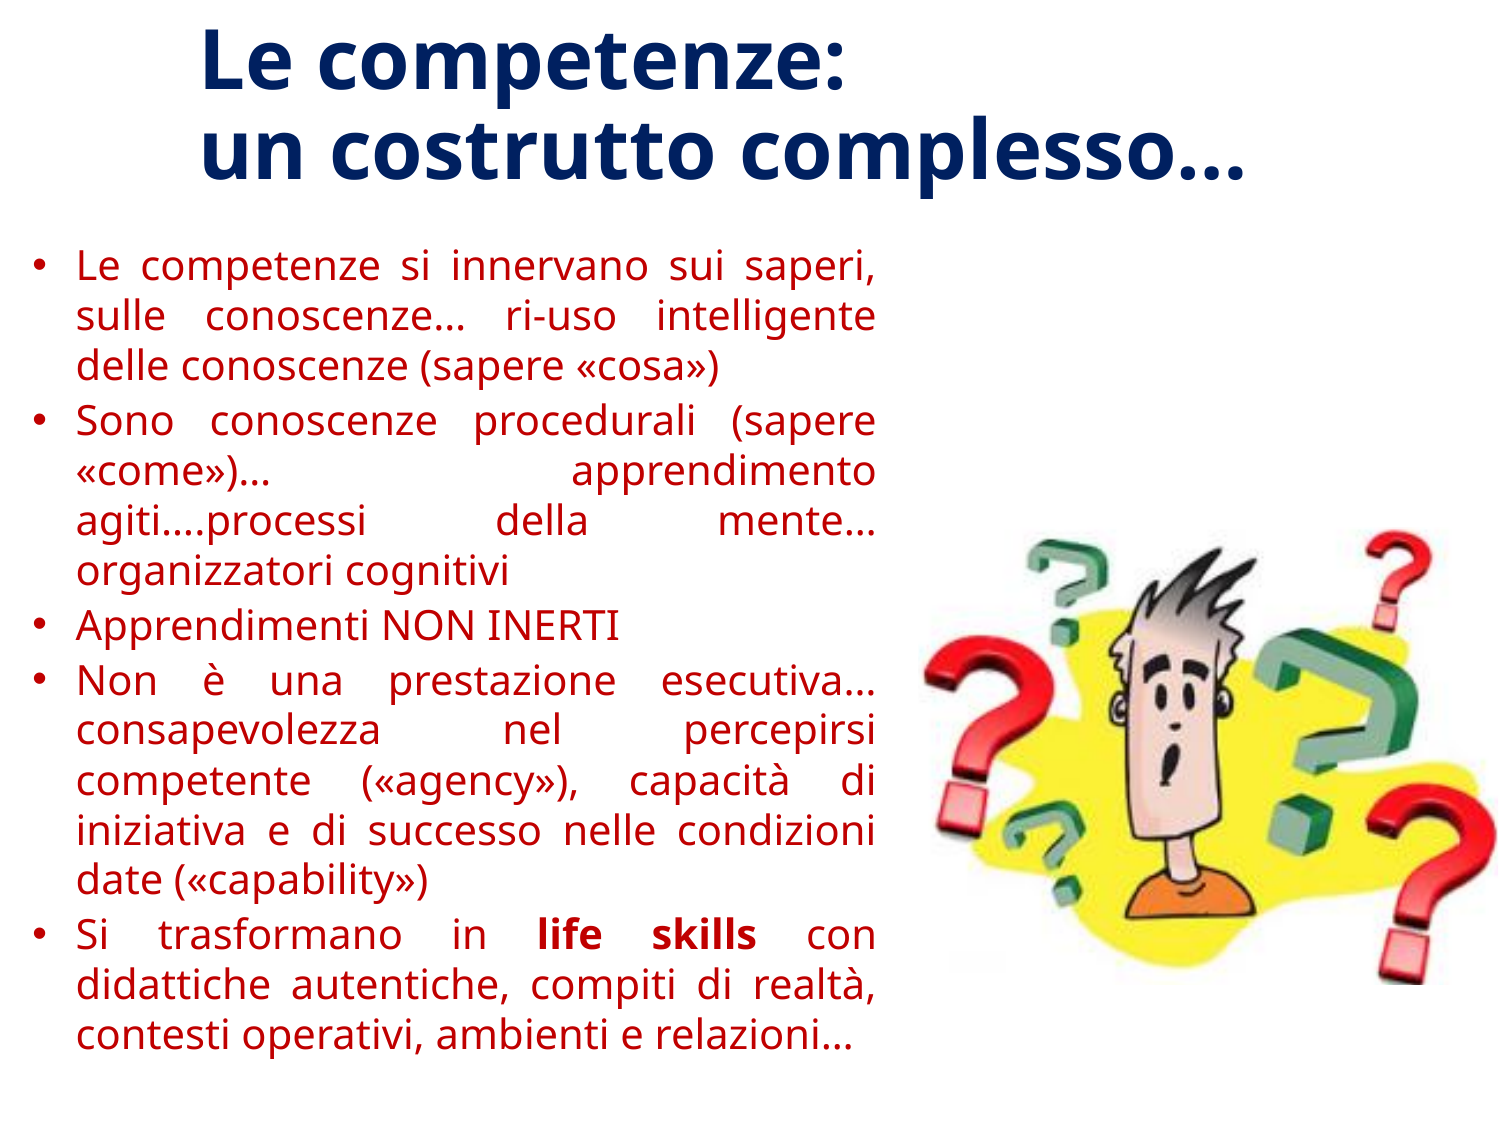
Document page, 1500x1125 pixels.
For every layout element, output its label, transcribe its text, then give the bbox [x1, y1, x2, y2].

text_box Le competenze si innervano sui saperi, sulle conoscenze… ri-uso intelligente delle conoscenze (sapere «cosa») Sono conoscenze procedurali (sapere «come»)… apprendimento agiti….processi della mente… organizzatori cognitivi Apprendimenti NON INERTI Non è una prestazione esecutiva… consapevolezza nel percepirsi competente («agency»), capacità di iniziativa e di successo nelle condizioni date («capability») Si trasformano in life skills con didattiche autentiche, compiti di realtà, contesti operativi, ambienti e relazioni… [17, 231, 892, 1125]
title Le competenze: un costrutto complesso… [183, 78, 1500, 138]
picture [918, 527, 1499, 985]
